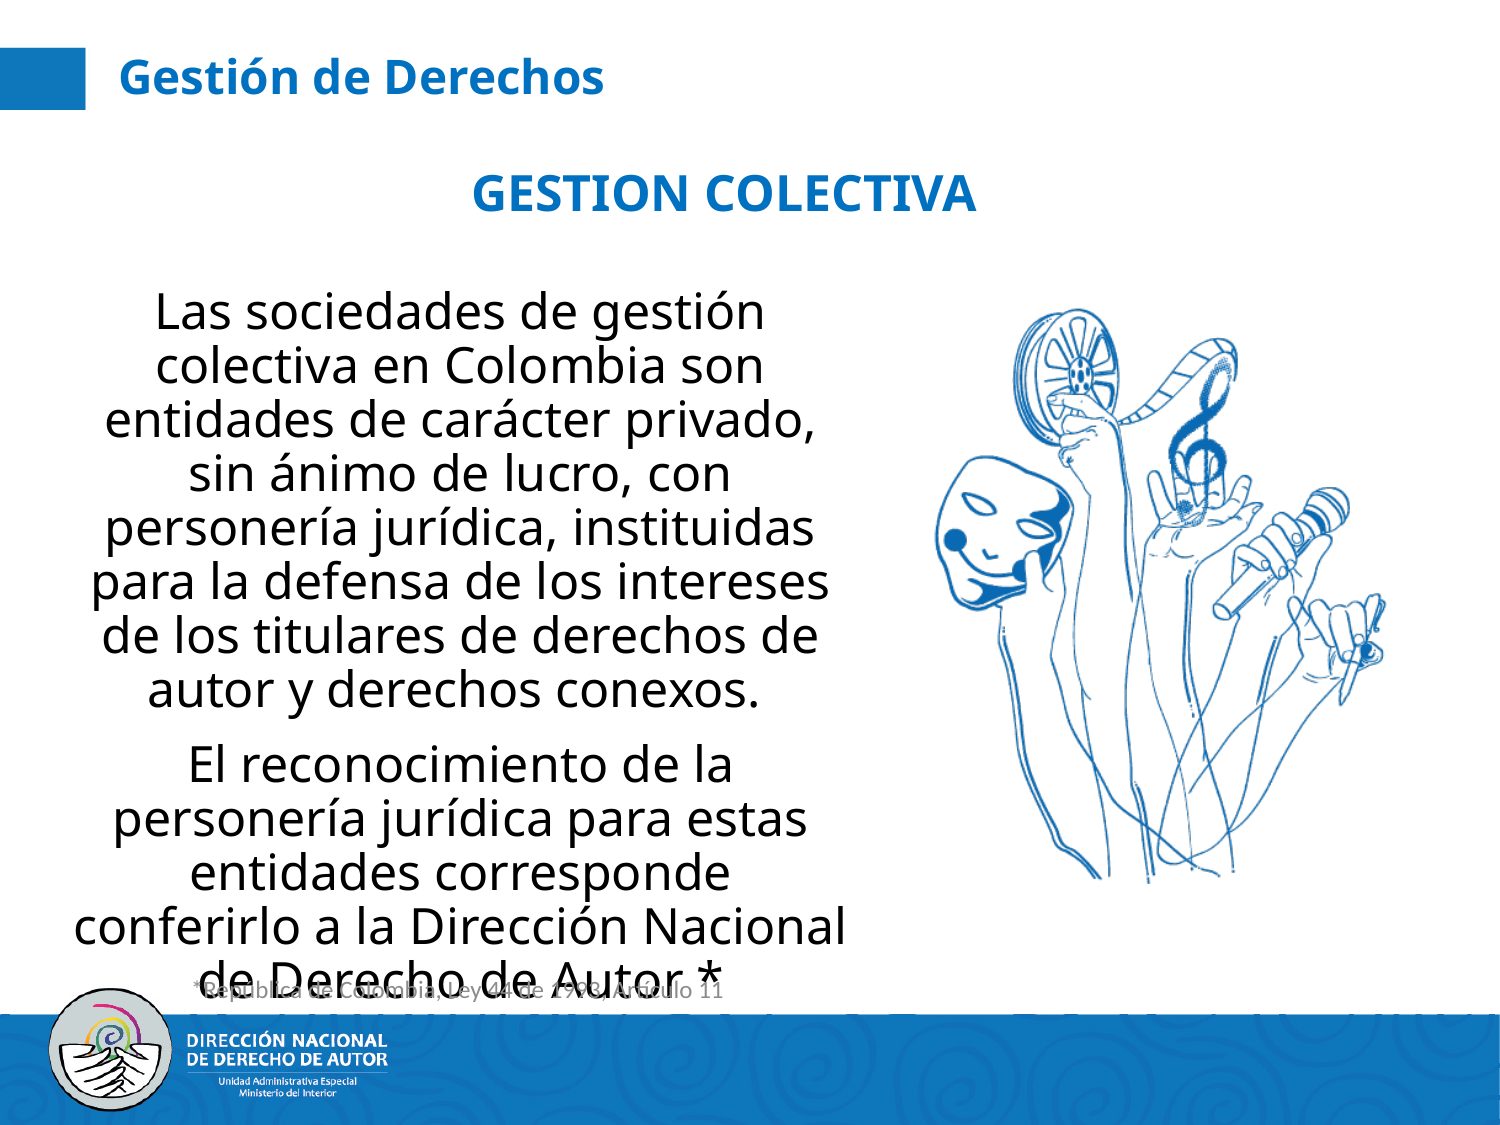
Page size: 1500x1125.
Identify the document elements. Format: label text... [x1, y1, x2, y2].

footer *República de Colombia, Ley 44 de 1993, Artículo 11 [0, 958, 973, 1019]
text_box GESTION COLECTIVA [161, 160, 1287, 246]
subtitle Las sociedades de gestión colectiva en Colombia son entidades de carácter privado, sin ánimo de lucro, con personería jurídica, instituidas para la defensa de los intereses de los titulares de derechos de autor y derechos conexos. El reconocimiento de la personería jurídica para estas entidades corresponde conferirlo a la Dirección Nacional de Derecho de Autor * [57, 198, 864, 958]
picture [0, 0, 1500, 1125]
title Gestión de Derechos [103, 46, 1397, 113]
